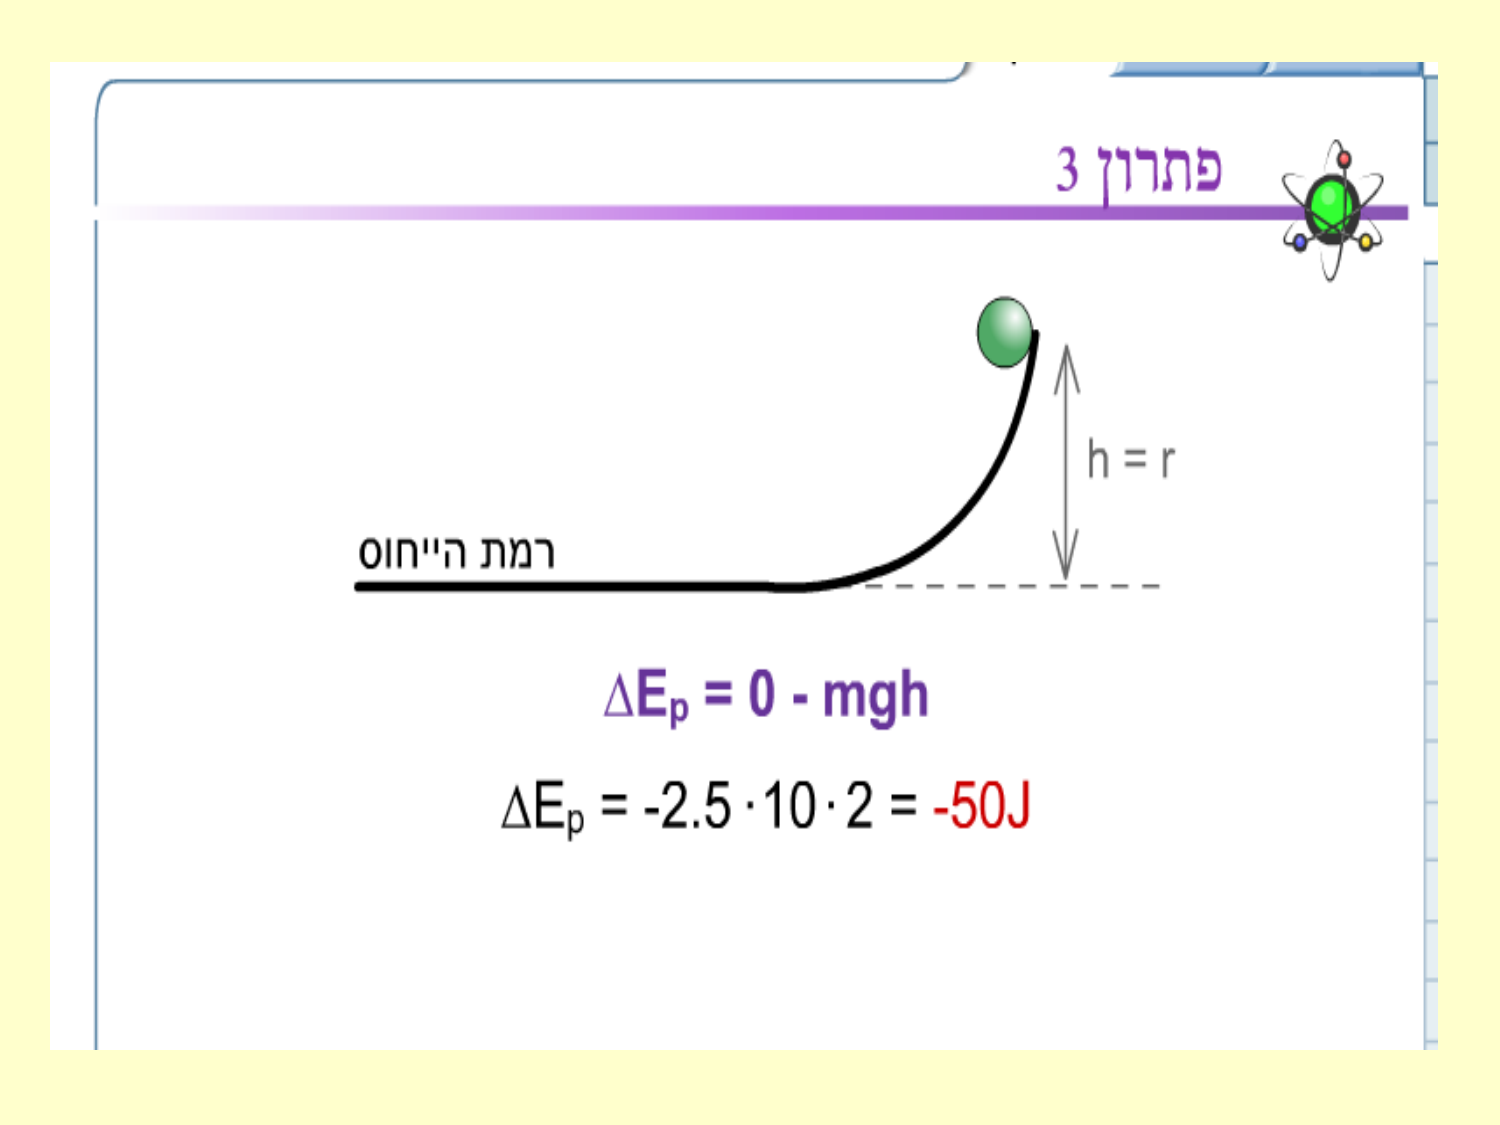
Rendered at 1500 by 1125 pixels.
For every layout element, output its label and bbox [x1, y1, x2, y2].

picture [49, 62, 1438, 1051]
